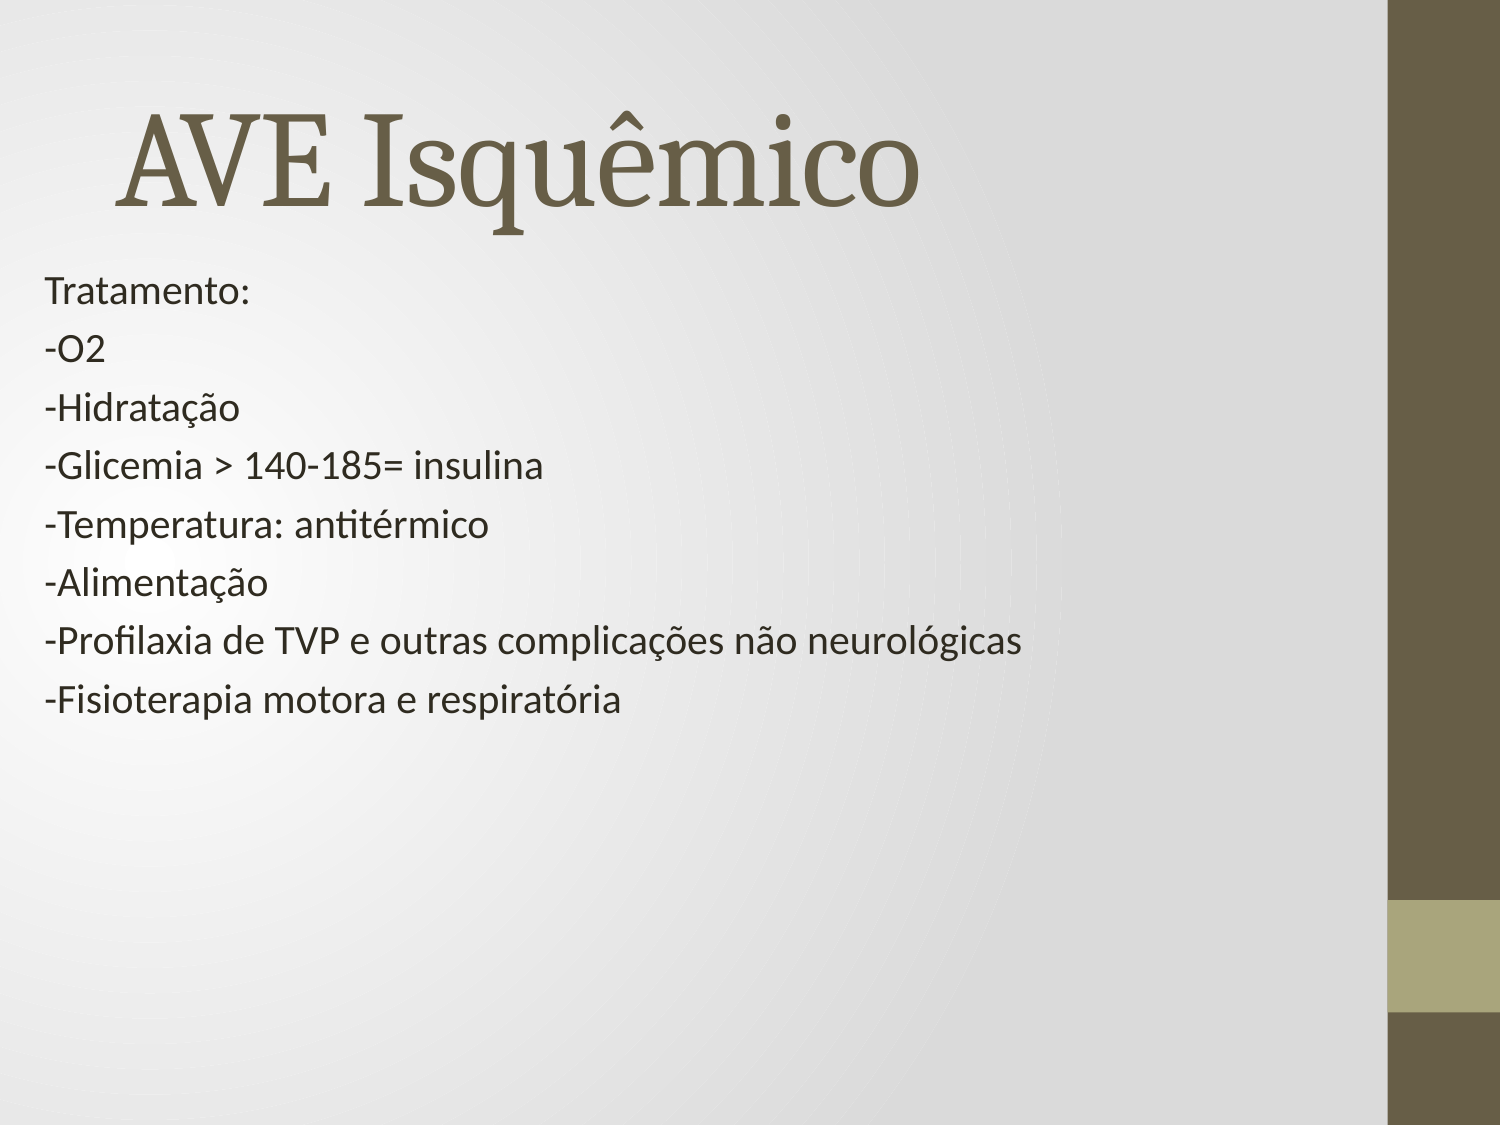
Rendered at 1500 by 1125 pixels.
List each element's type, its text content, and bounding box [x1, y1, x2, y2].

title AVE Isquêmico [100, 0, 1376, 242]
subtitle Tratamento: -O2 -Hidratação -Glicemia > 140-185= insulina -Temperatura: antitérmico -Alimentação -Profilaxia de TVP e outras complicações não neurológicas -Fisioterapia motora e respiratória [29, 255, 1359, 1125]
